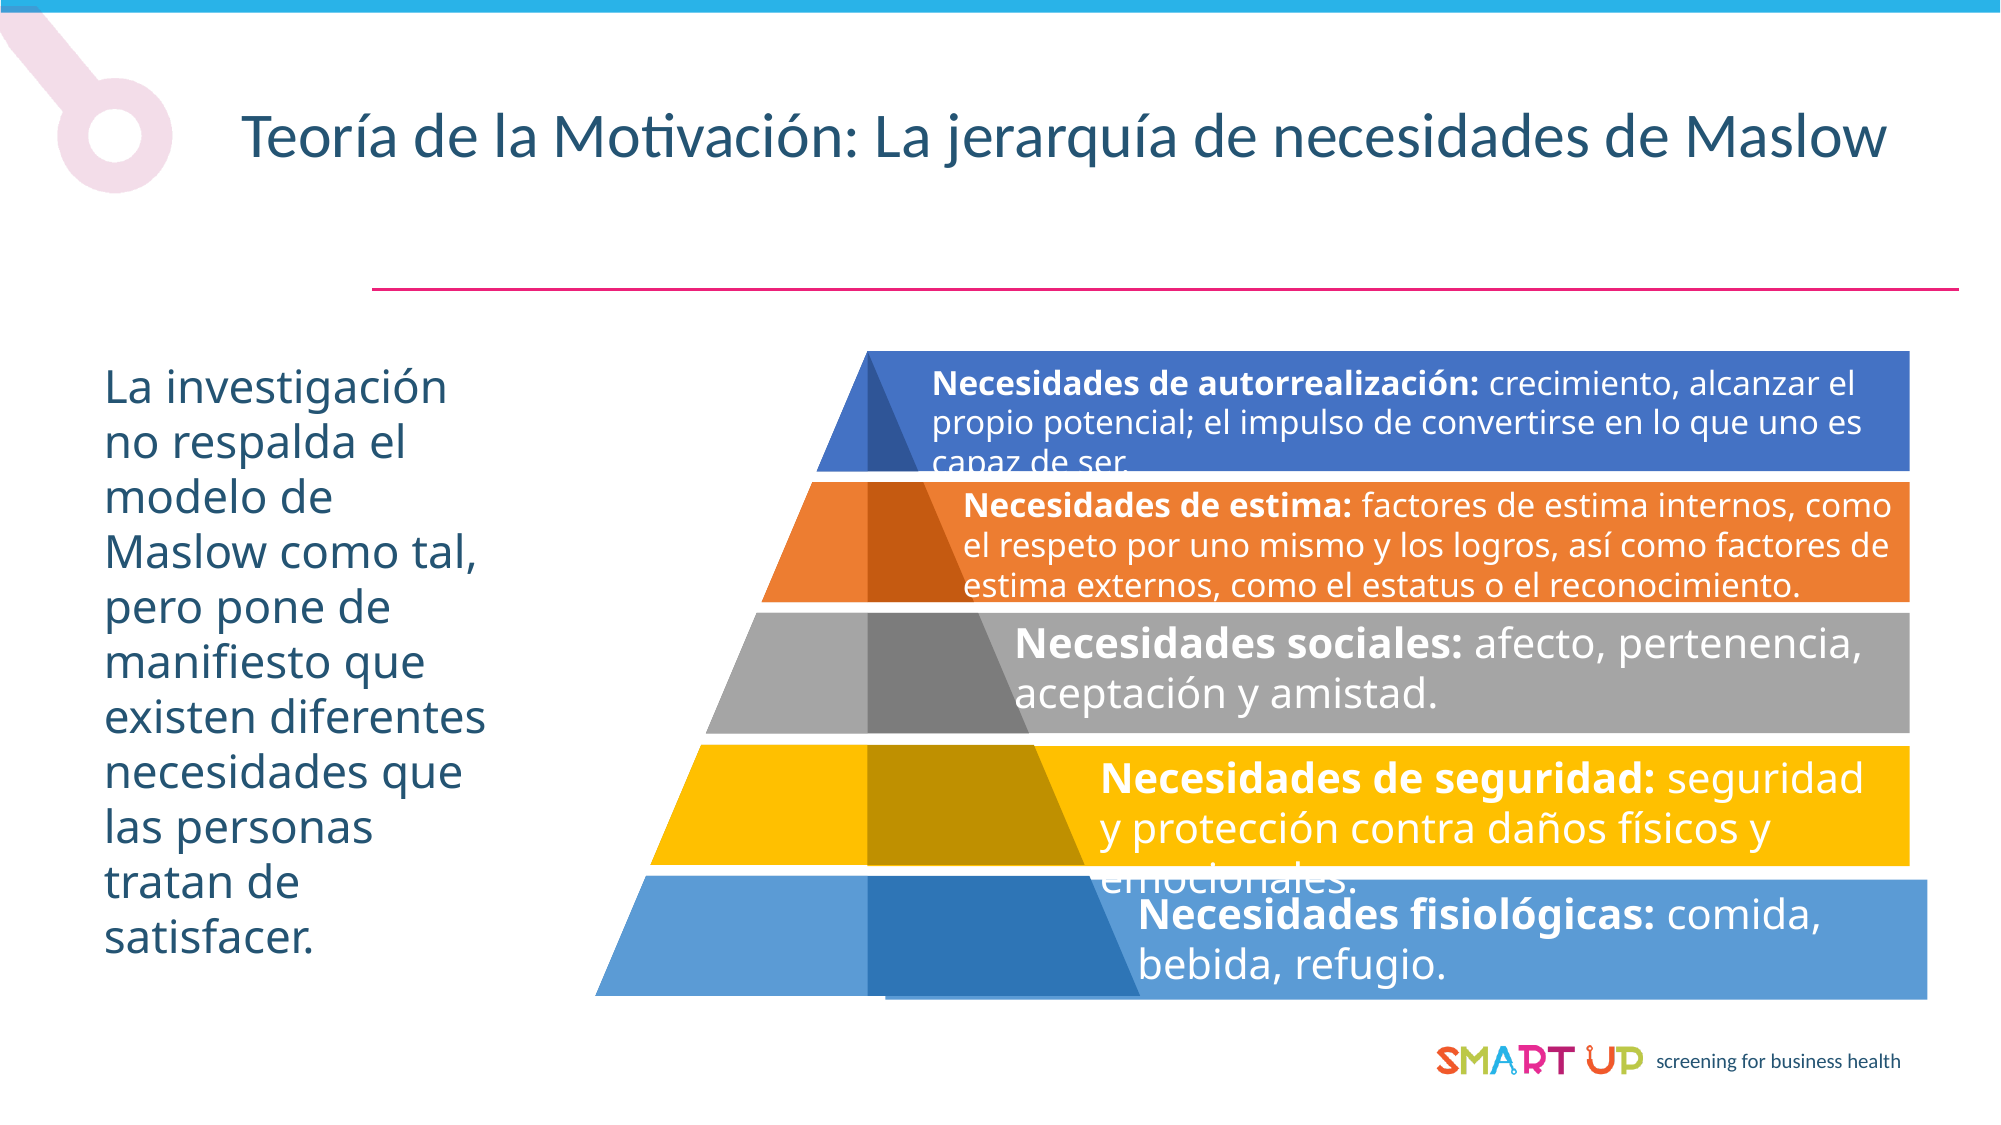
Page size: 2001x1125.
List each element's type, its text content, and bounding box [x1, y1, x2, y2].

list Teoría de la Motivación: La jerarquía de necesidades de Maslow [225, 104, 1964, 219]
text_box La investigación no respalda el modelo de Maslow como tal, pero pone de manifiesto que existen diferentes necesidades que las personas tratan de satisfacer. [90, 351, 516, 970]
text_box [595, 351, 1942, 1000]
picture [1436, 1045, 1643, 1078]
picture [0, 6, 224, 218]
